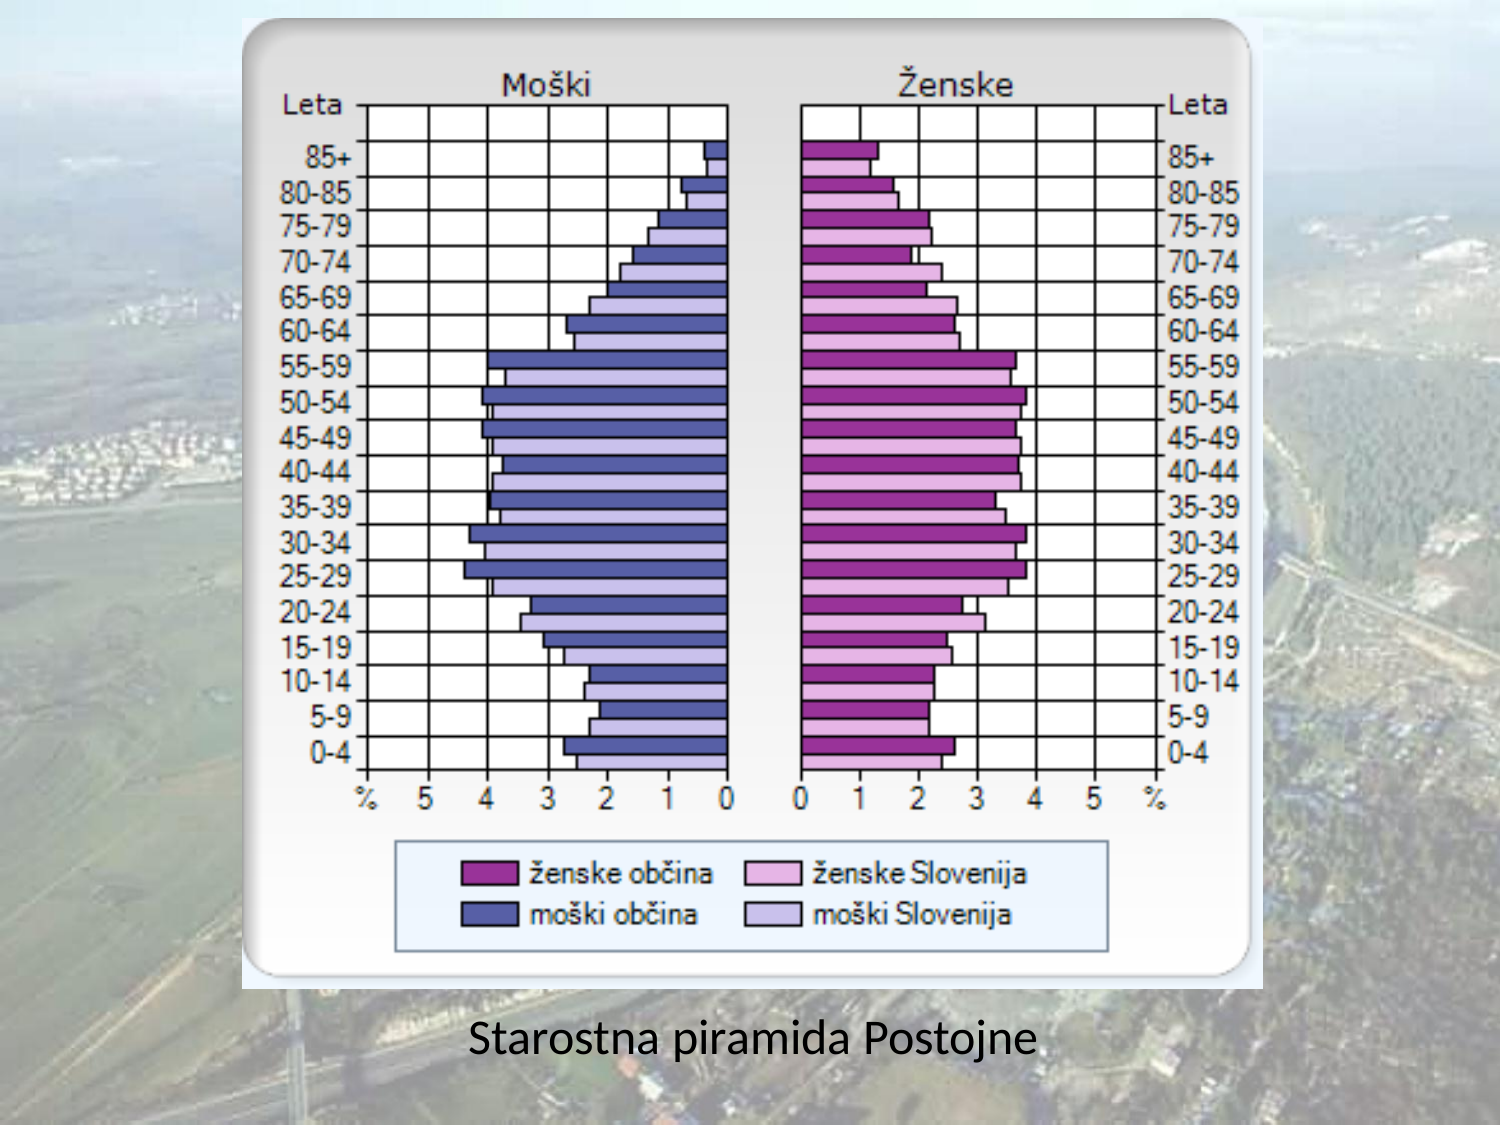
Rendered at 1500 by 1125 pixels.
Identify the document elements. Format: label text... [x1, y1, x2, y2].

text_box Starostna piramida Postojne [243, 997, 1264, 1072]
picture [0, 0, 1500, 1125]
